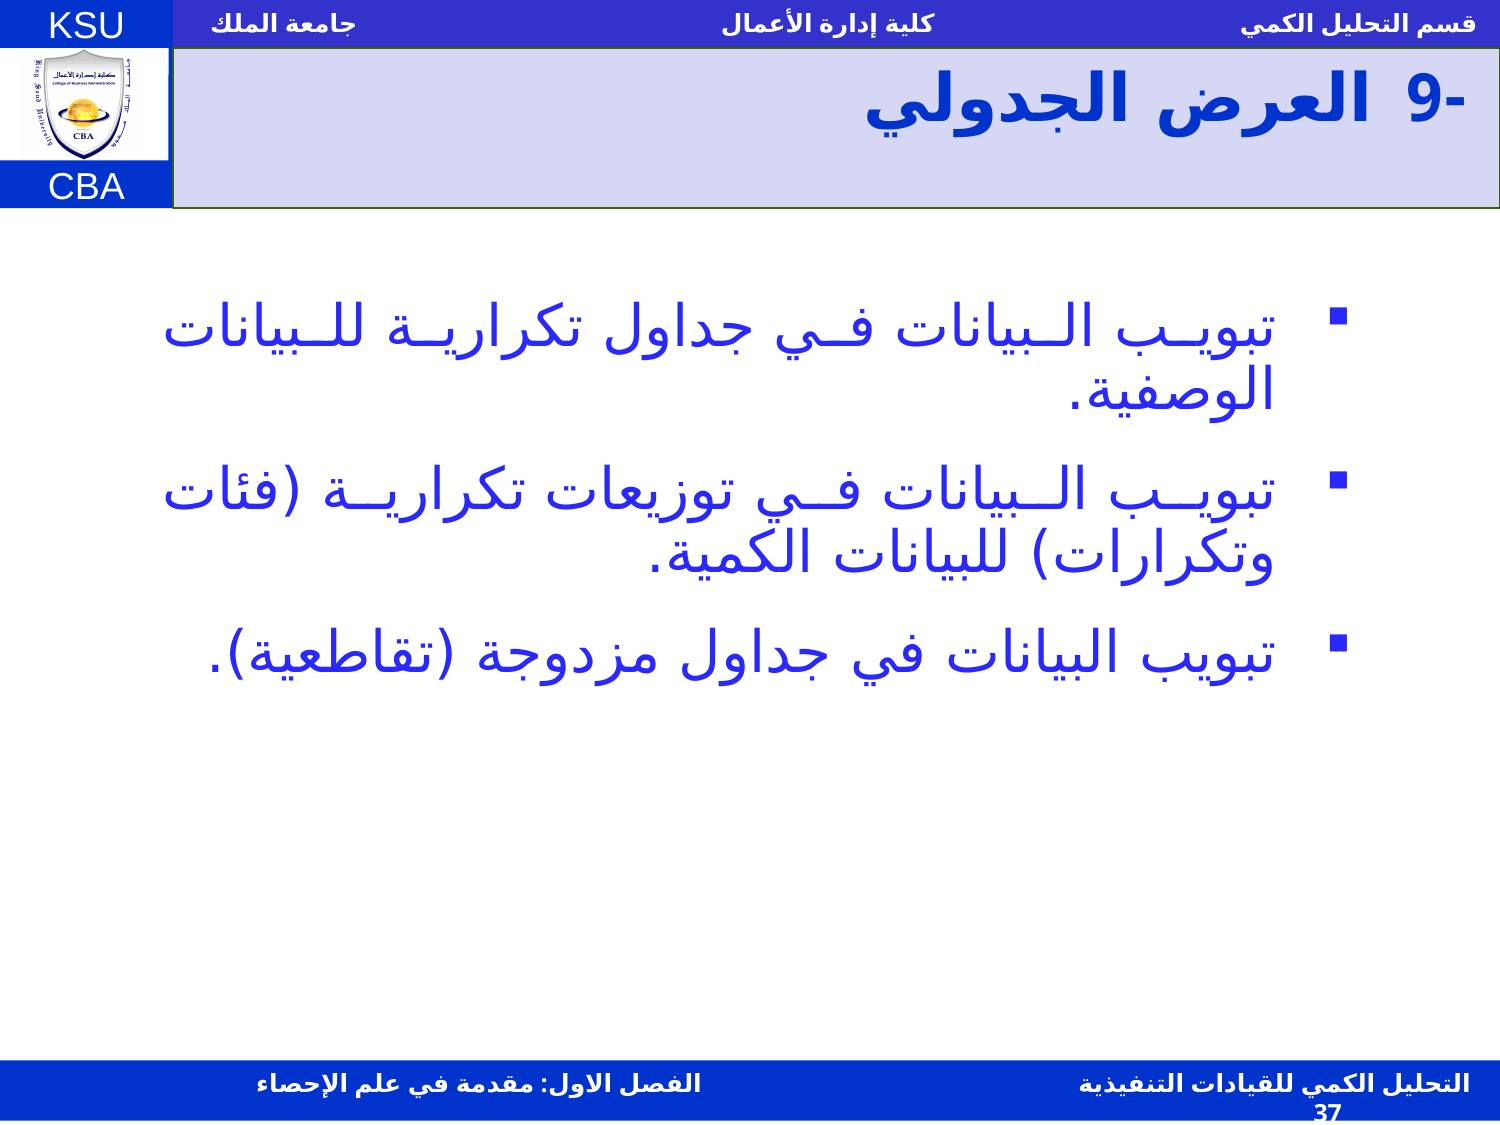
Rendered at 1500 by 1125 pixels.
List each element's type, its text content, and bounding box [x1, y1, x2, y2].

text_box قسم التحليل الكمي كلية إدارة الأعمال جامعة الملك سعود [173, 0, 1500, 47]
text_box KSU [0, 0, 173, 48]
text_box تبويب البيانات في جداول تكرارية للبيانات الوصفية. تبويب البيانات في توزيعات تكرارية (فئات وتكرارات) للبيانات الكمية. تبويب البيانات في جداول مزدوجة (تقاطعية). [147, 288, 1367, 693]
text_box -9 العرض الجدولي [172, 47, 1500, 209]
picture [0, 39, 166, 181]
footer التحليل الكمي للقيادات التنفيذية الفصل الاول: مقدمة في علم الإحصاء 37 [0, 1060, 1500, 1122]
text_box CBA [0, 160, 172, 209]
